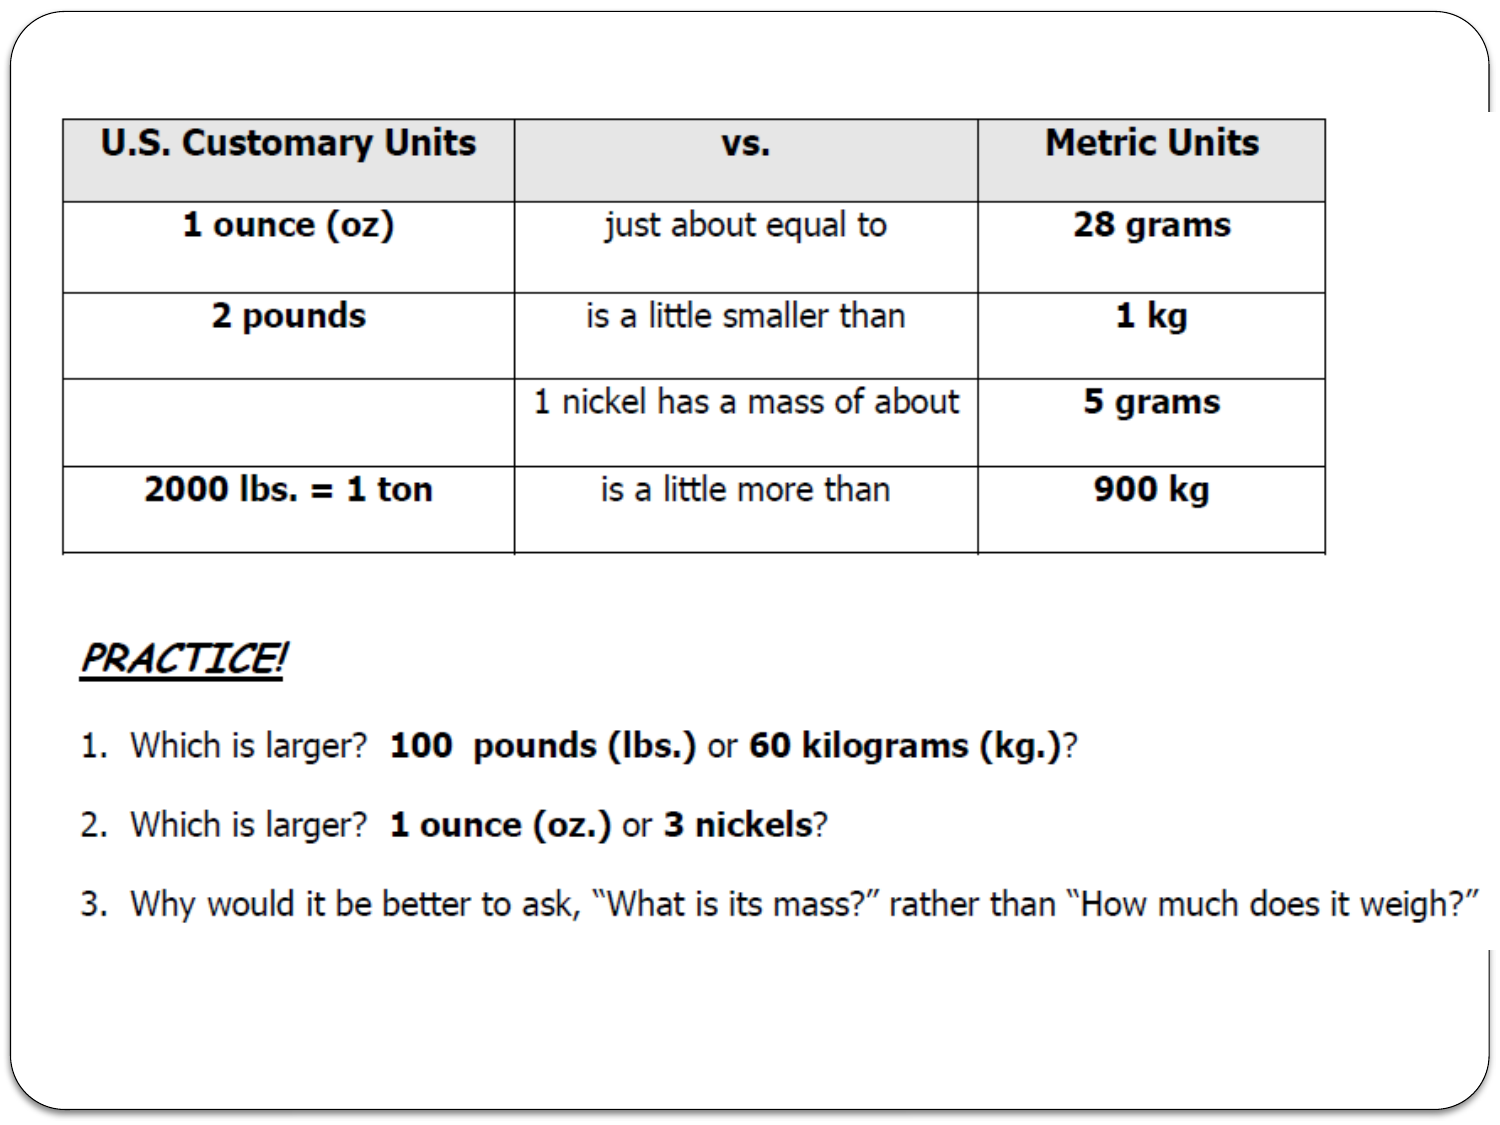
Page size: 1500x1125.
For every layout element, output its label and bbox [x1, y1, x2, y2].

list [48, 112, 1500, 951]
